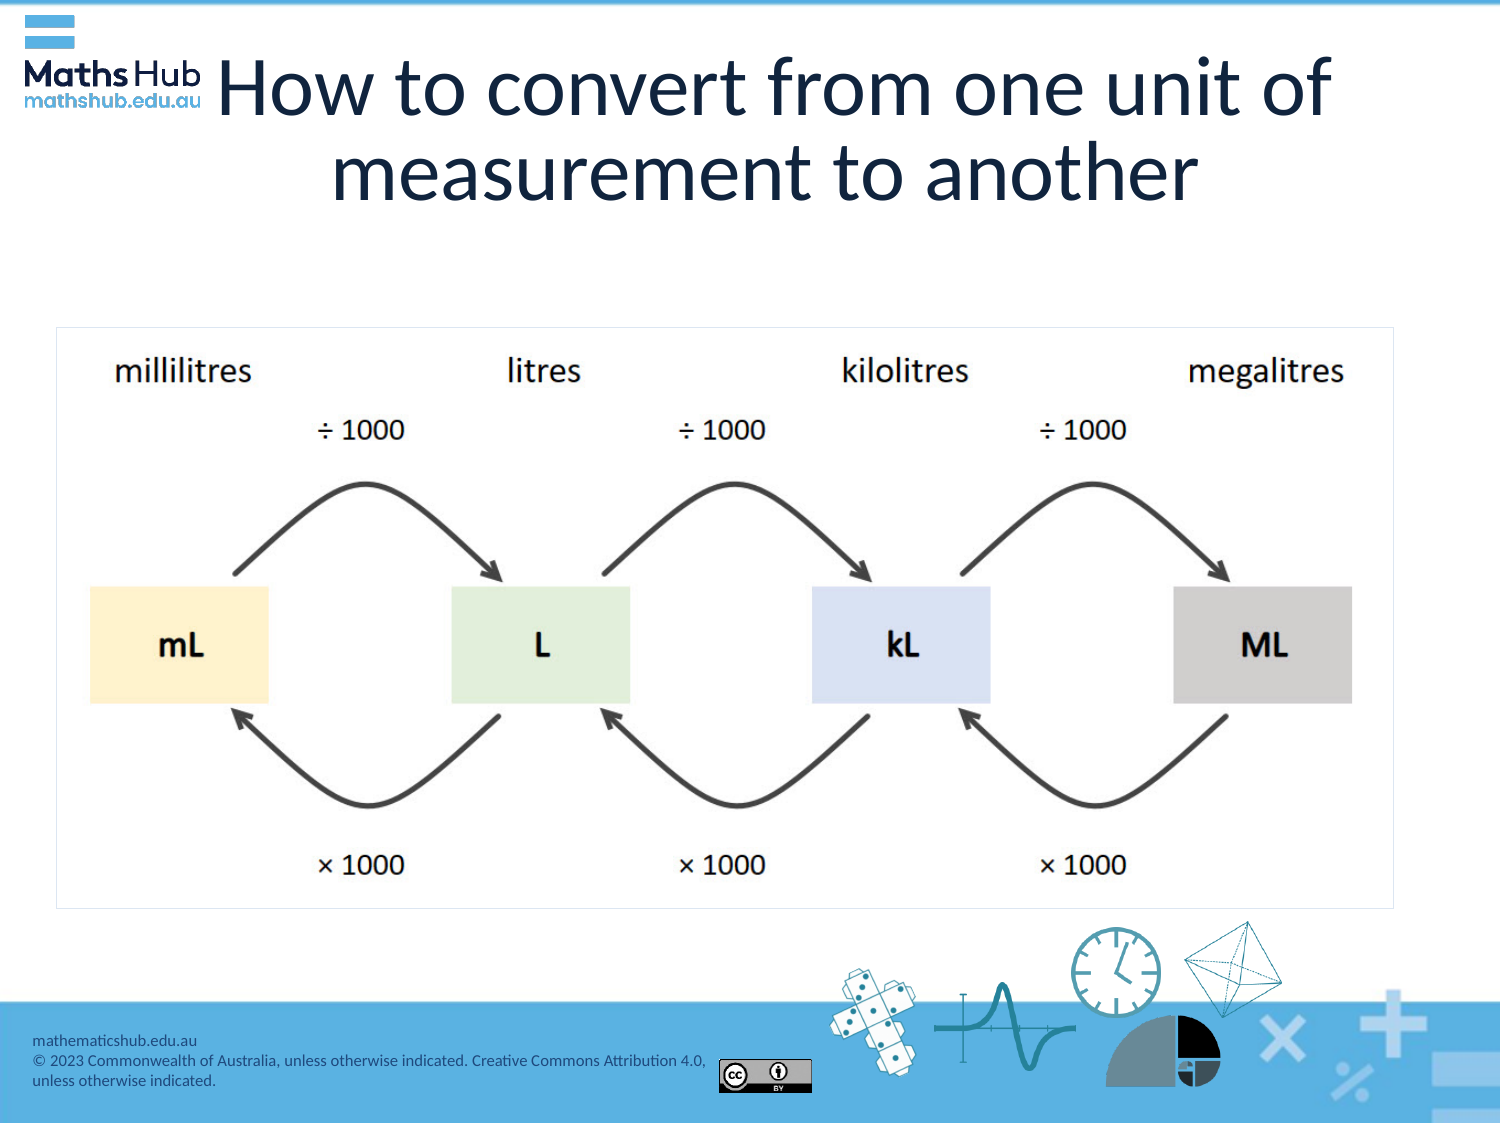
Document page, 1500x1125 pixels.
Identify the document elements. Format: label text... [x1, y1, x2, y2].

title How to convert from one unit of measurement to another [100, 42, 1451, 231]
picture [0, 0, 1500, 1123]
